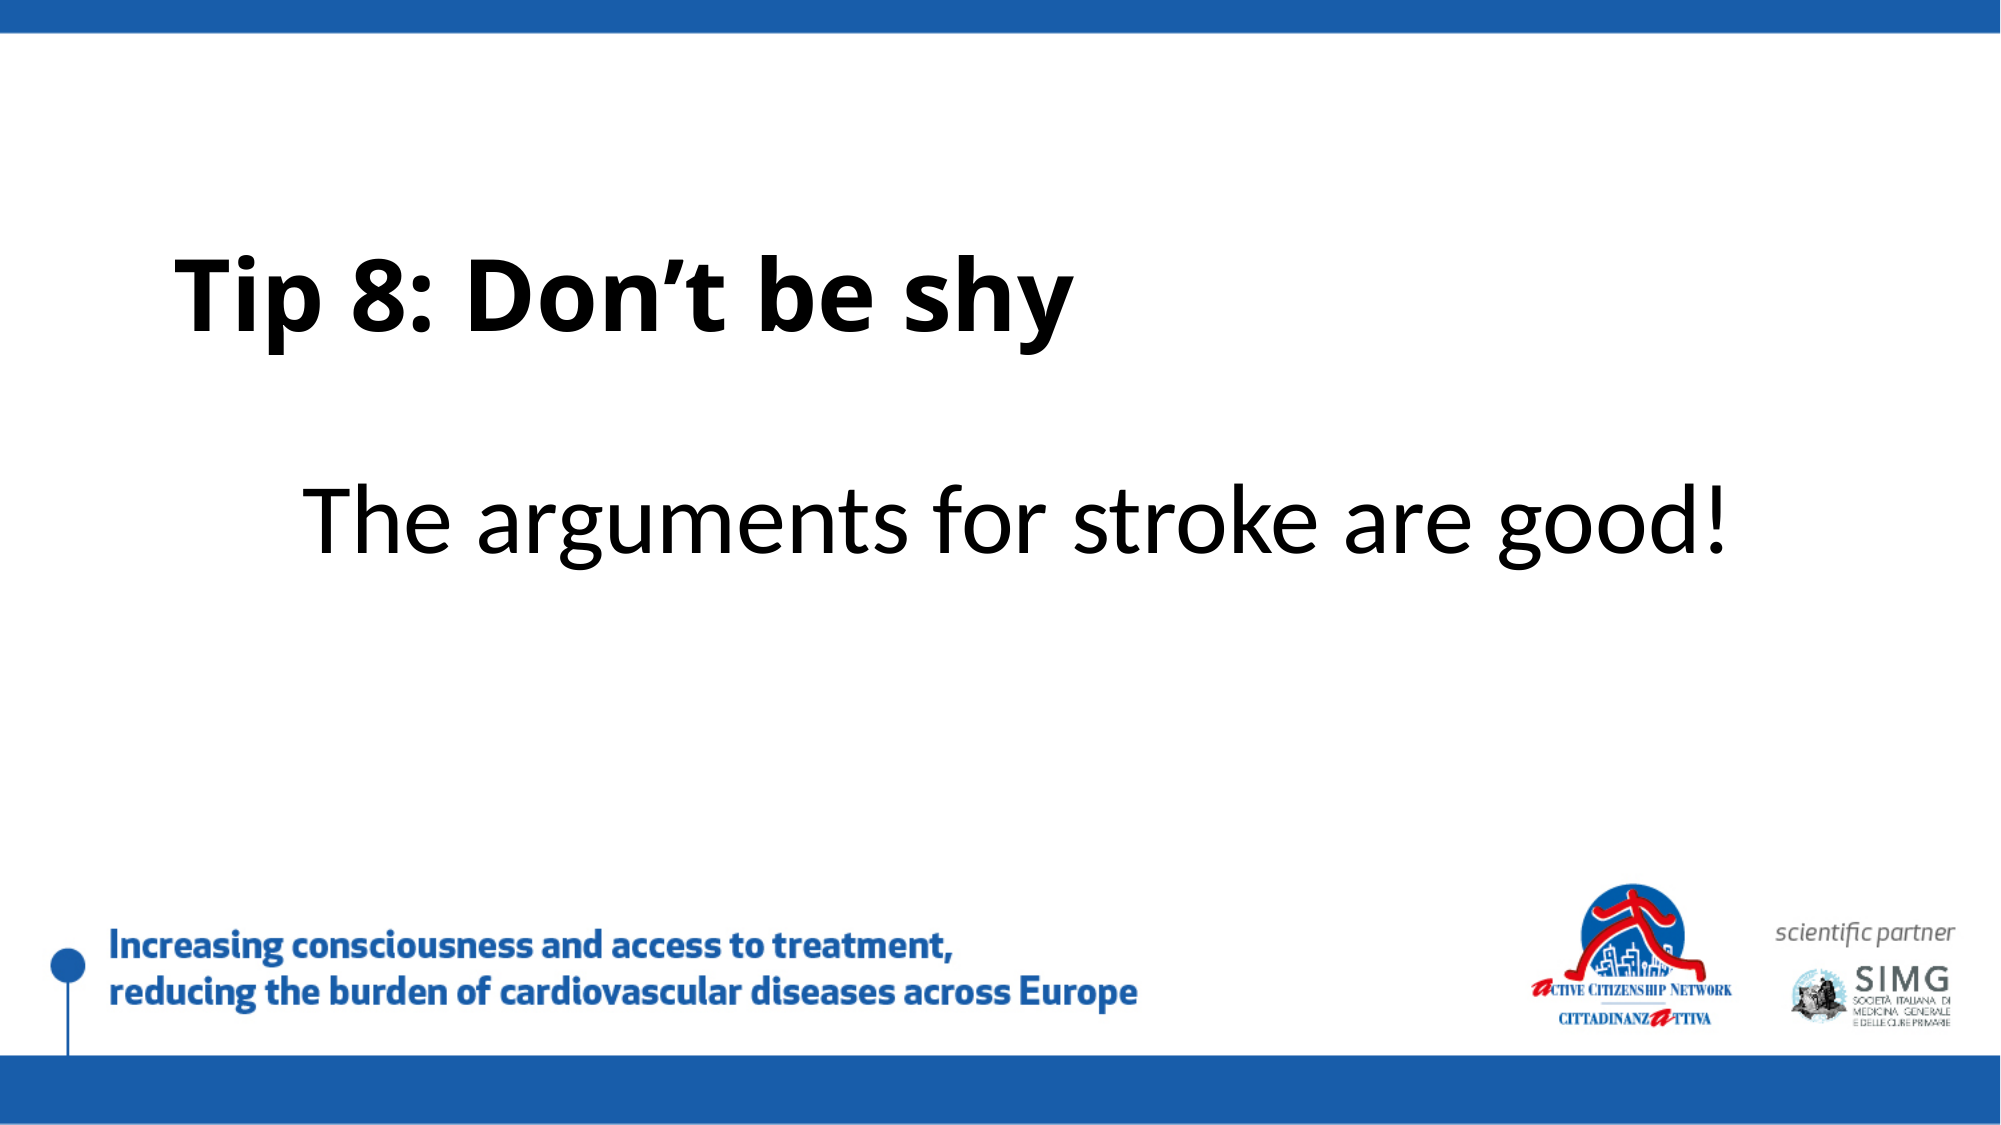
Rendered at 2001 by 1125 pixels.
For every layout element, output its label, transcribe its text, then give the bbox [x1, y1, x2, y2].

title Tip 8: Don’t be shy [158, 190, 1884, 409]
picture [0, 0, 2001, 1125]
list The arguments for stroke are good! [137, 285, 1863, 1014]
